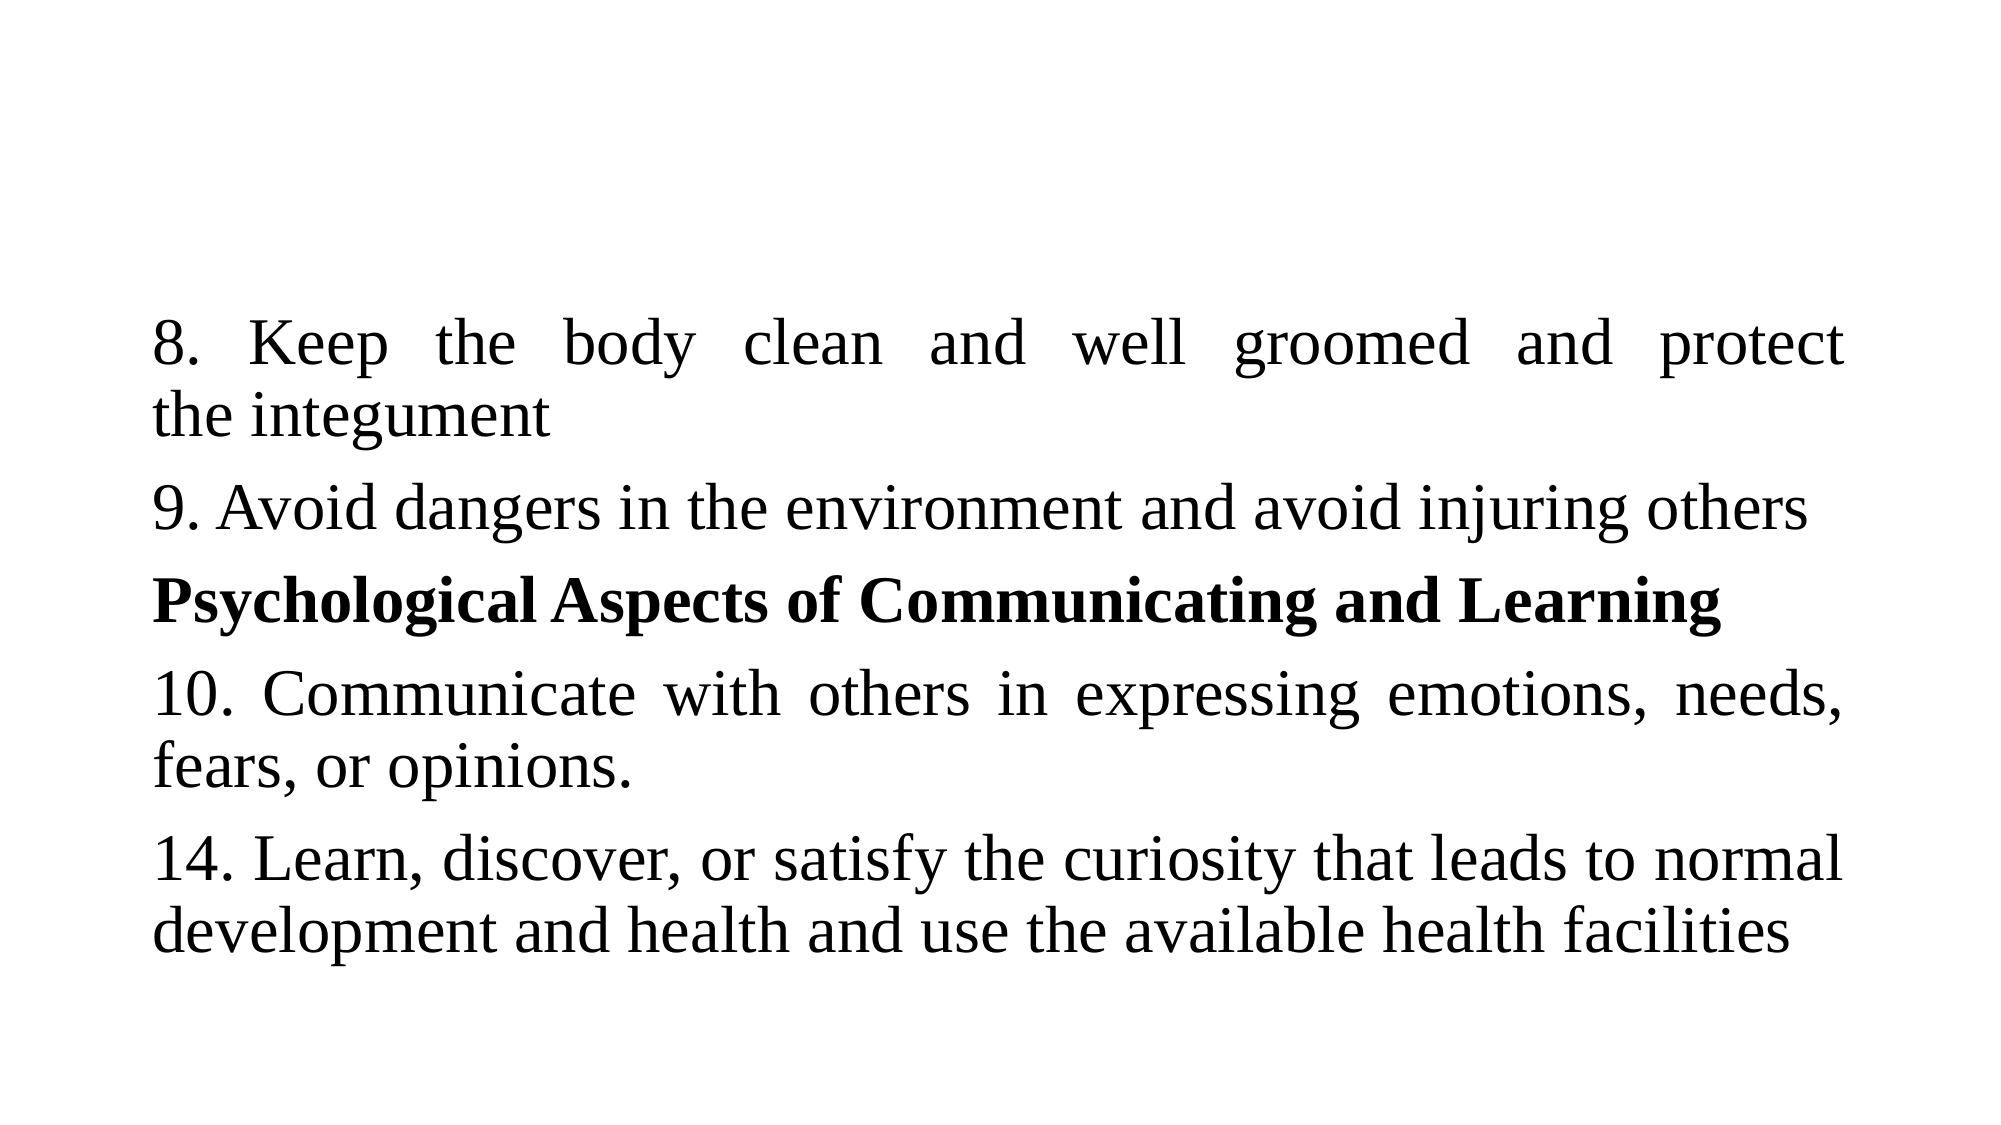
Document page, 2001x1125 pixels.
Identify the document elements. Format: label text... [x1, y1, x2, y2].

list 8. Keep the body clean and well groomed and protect the integument 9. Avoid dangers in the environment and avoid injuring others Psychological Aspects of Communicating and Learning 10. Communicate with others in expressing emotions, needs, fears, or opinions. 14. Learn, discover, or satisfy the curiosity that leads to normal development and health and use the available health facilities [137, 299, 1863, 1014]
